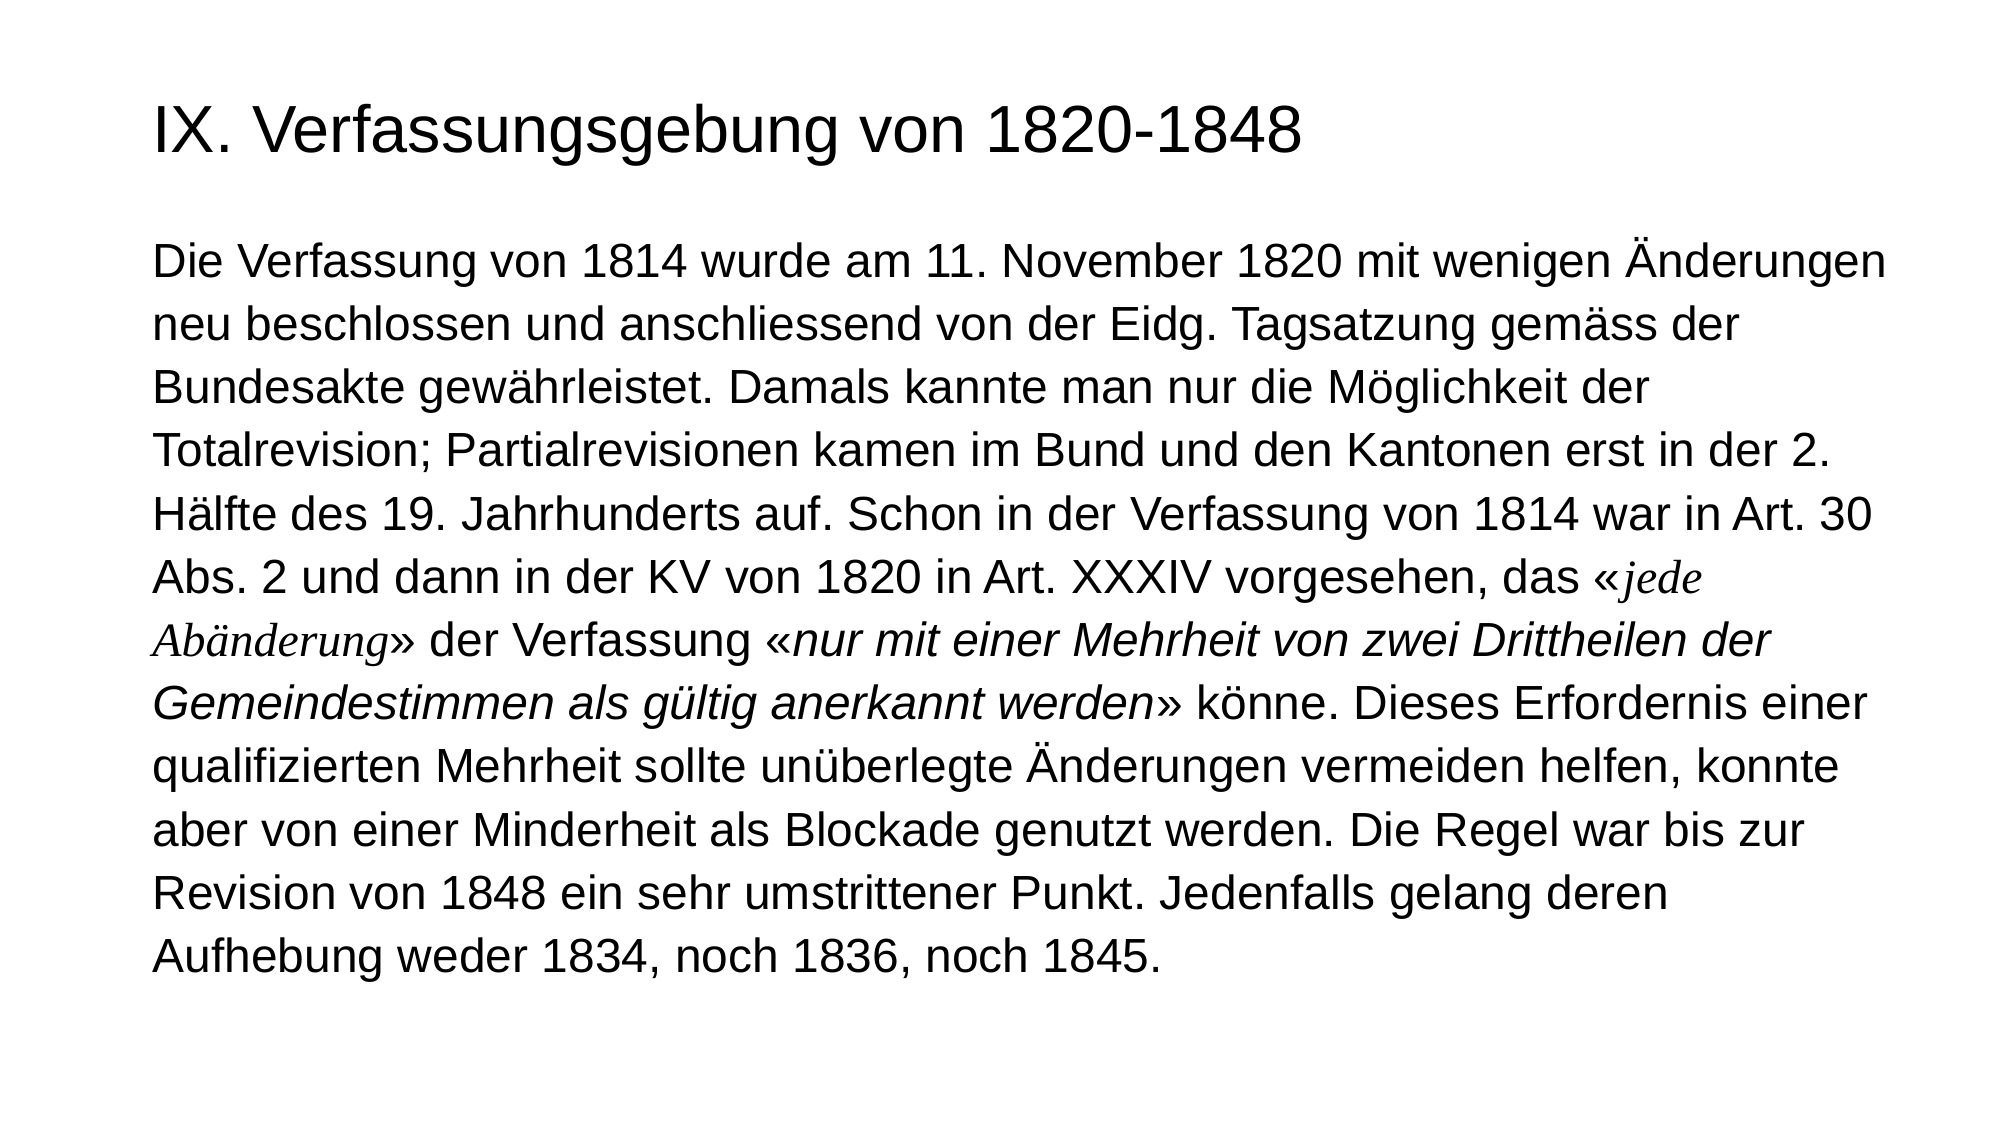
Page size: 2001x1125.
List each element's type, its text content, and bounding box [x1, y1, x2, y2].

list Die Verfassung von 1814 wurde am 11. November 1820 mit wenigen Änderungen neu beschlossen und anschliessend von der Eidg. Tagsatzung gemäss der Bundesakte gewährleistet. Damals kannte man nur die Möglichkeit der Totalrevision; Partialrevisionen kamen im Bund und den Kantonen erst in der 2. Hälfte des 19. Jahrhunderts auf. Schon in der Verfassung von 1814 war in Art. 30 Abs. 2 und dann in der KV von 1820 in Art. XXXIV vorgesehen, das «jede Abänderung» der Verfassung «nur mit einer Mehrheit von zwei Drittheilen der Gemeindestimmen als gültig anerkannt werden» könne. Dieses Erfordernis einer qualifizierten Mehrheit sollte unüberlegte Änderungen vermeiden helfen, konnte aber von einer Minderheit als Blockade genutzt werden. Die Regel war bis zur Revision von 1848 ein sehr umstrittener Punkt. Jedenfalls gelang deren Aufhebung weder 1834, noch 1836, noch 1845. [137, 216, 1918, 1014]
title IX. Verfassungsgebung von 1820-1848 [137, 59, 1863, 203]
